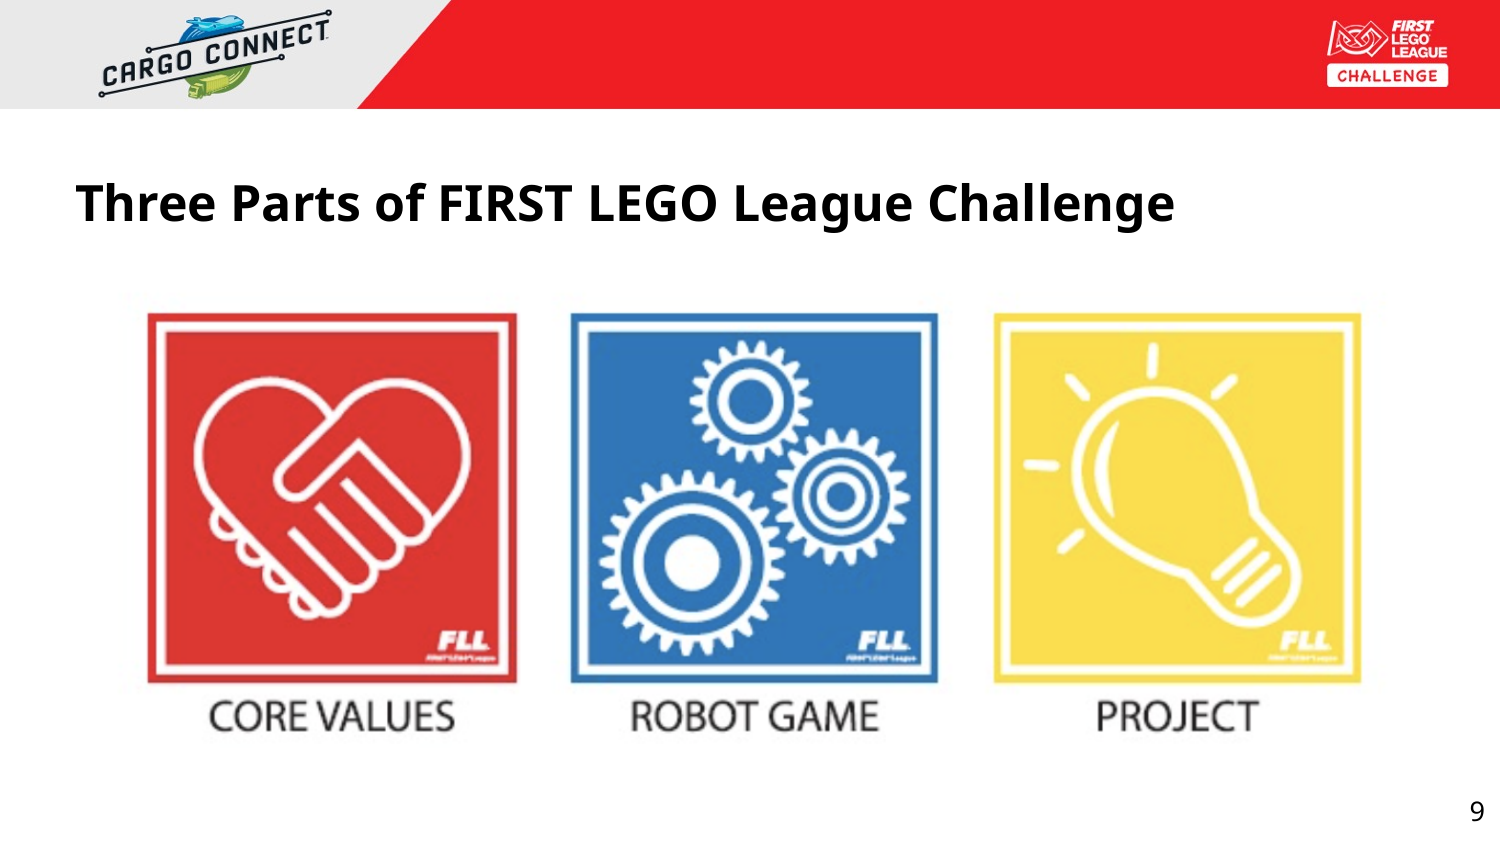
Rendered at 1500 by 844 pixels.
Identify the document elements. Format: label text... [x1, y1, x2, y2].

slide_number 9 [1409, 779, 1500, 844]
title Three Parts of FIRST LEGO League Challenge [75, 155, 1435, 247]
picture [0, 0, 1500, 844]
